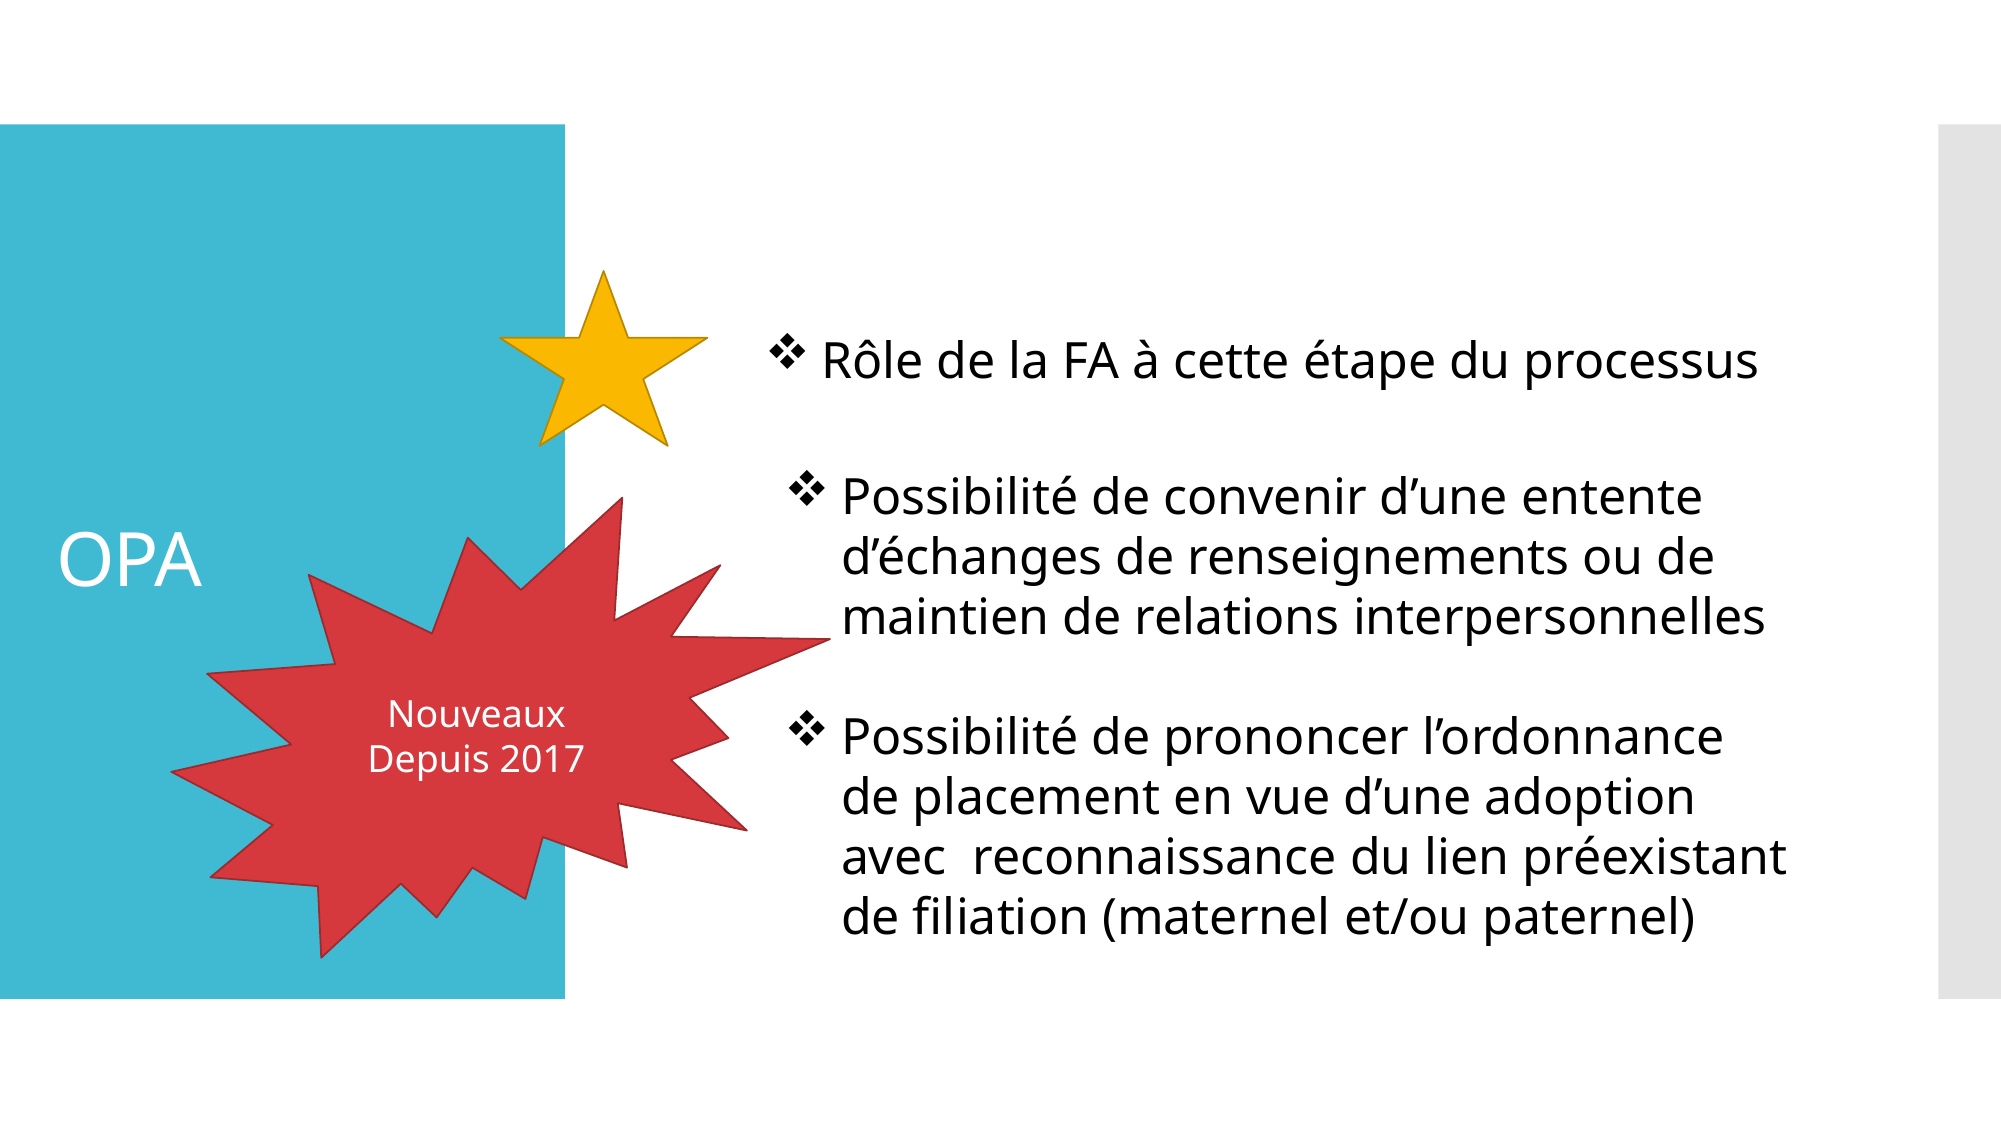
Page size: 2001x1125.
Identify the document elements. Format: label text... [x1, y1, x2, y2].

text_box Nouveaux Depuis 2017 [170, 496, 769, 959]
text_box Possibilité de convenir d’une entente d’échanges de renseignements ou de maintien de relations interpersonnelles Possibilité de prononcer l’ordonnance de placement en vue d’une adoption avec reconnaissance du lien préexistant de filiation (maternel et/ou paternel) [769, 457, 1811, 953]
title OPA [41, 184, 525, 940]
text_box [498, 270, 709, 447]
text_box Rôle de la FA à cette étape du processus [750, 320, 1789, 396]
